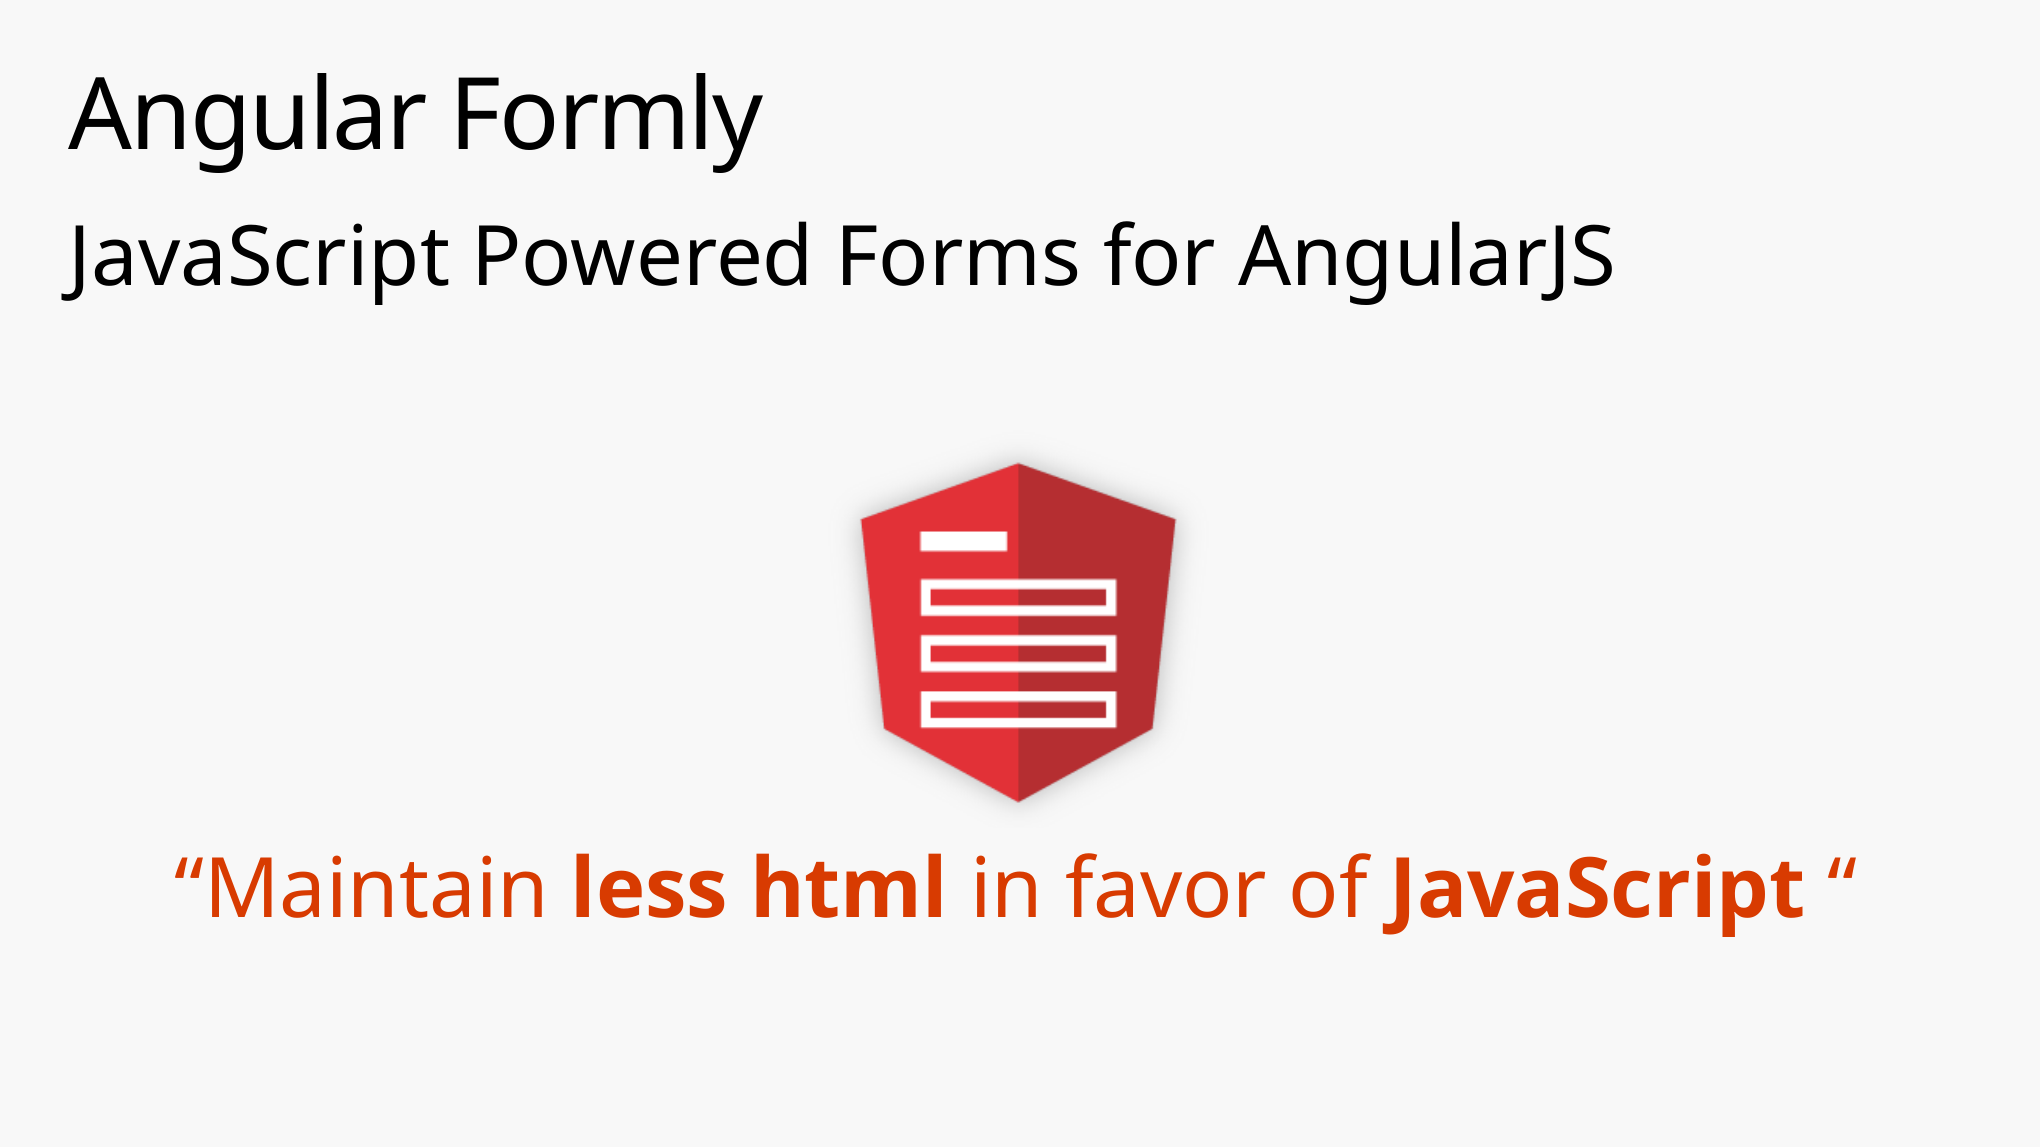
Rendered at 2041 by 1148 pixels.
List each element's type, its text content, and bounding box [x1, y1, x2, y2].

text_box “Maintain less html in favor of JavaScript “ [40, 830, 1991, 951]
list JavaScript Powered Forms for AngularJS [45, 198, 1996, 321]
picture [815, 430, 1217, 831]
title Angular Formly [45, 48, 1996, 198]
